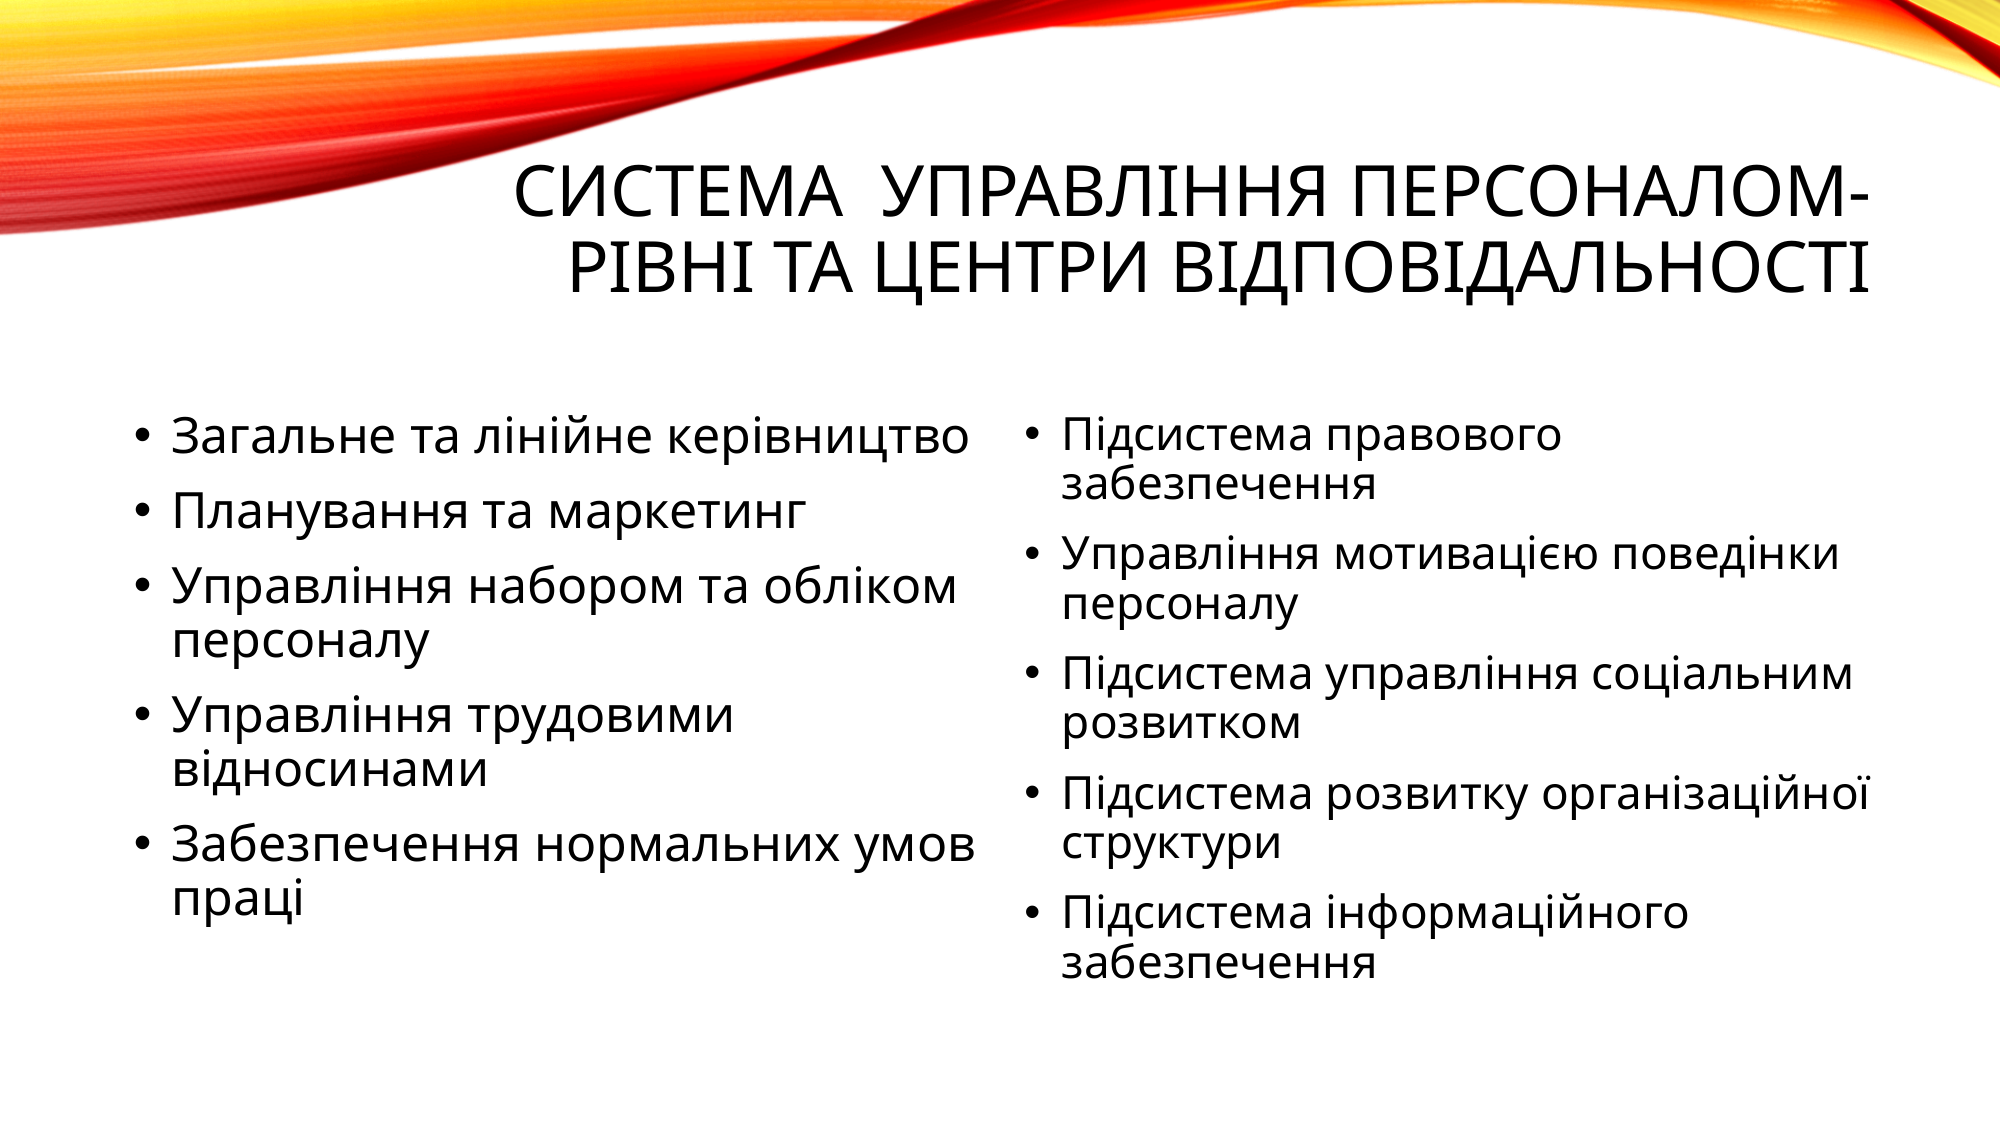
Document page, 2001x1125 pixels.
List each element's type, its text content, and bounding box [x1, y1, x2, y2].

list Підсистема правового забезпечення Управління мотивацією поведінки персоналу Підсистема управління соціальним розвитком Підсистема розвитку організаційної структури Підсистема інформаційного забезпечення [1009, 403, 1888, 1021]
list Загальне та лінійне керівництво Планування та маркетинг Управління набором та обліком персоналу Управління трудовими відносинами Забезпечення нормальних умов праці [118, 403, 1010, 1031]
title Система управління персоналом- рівні та центри відповідальності [474, 125, 1888, 338]
picture [0, 0, 2000, 237]
